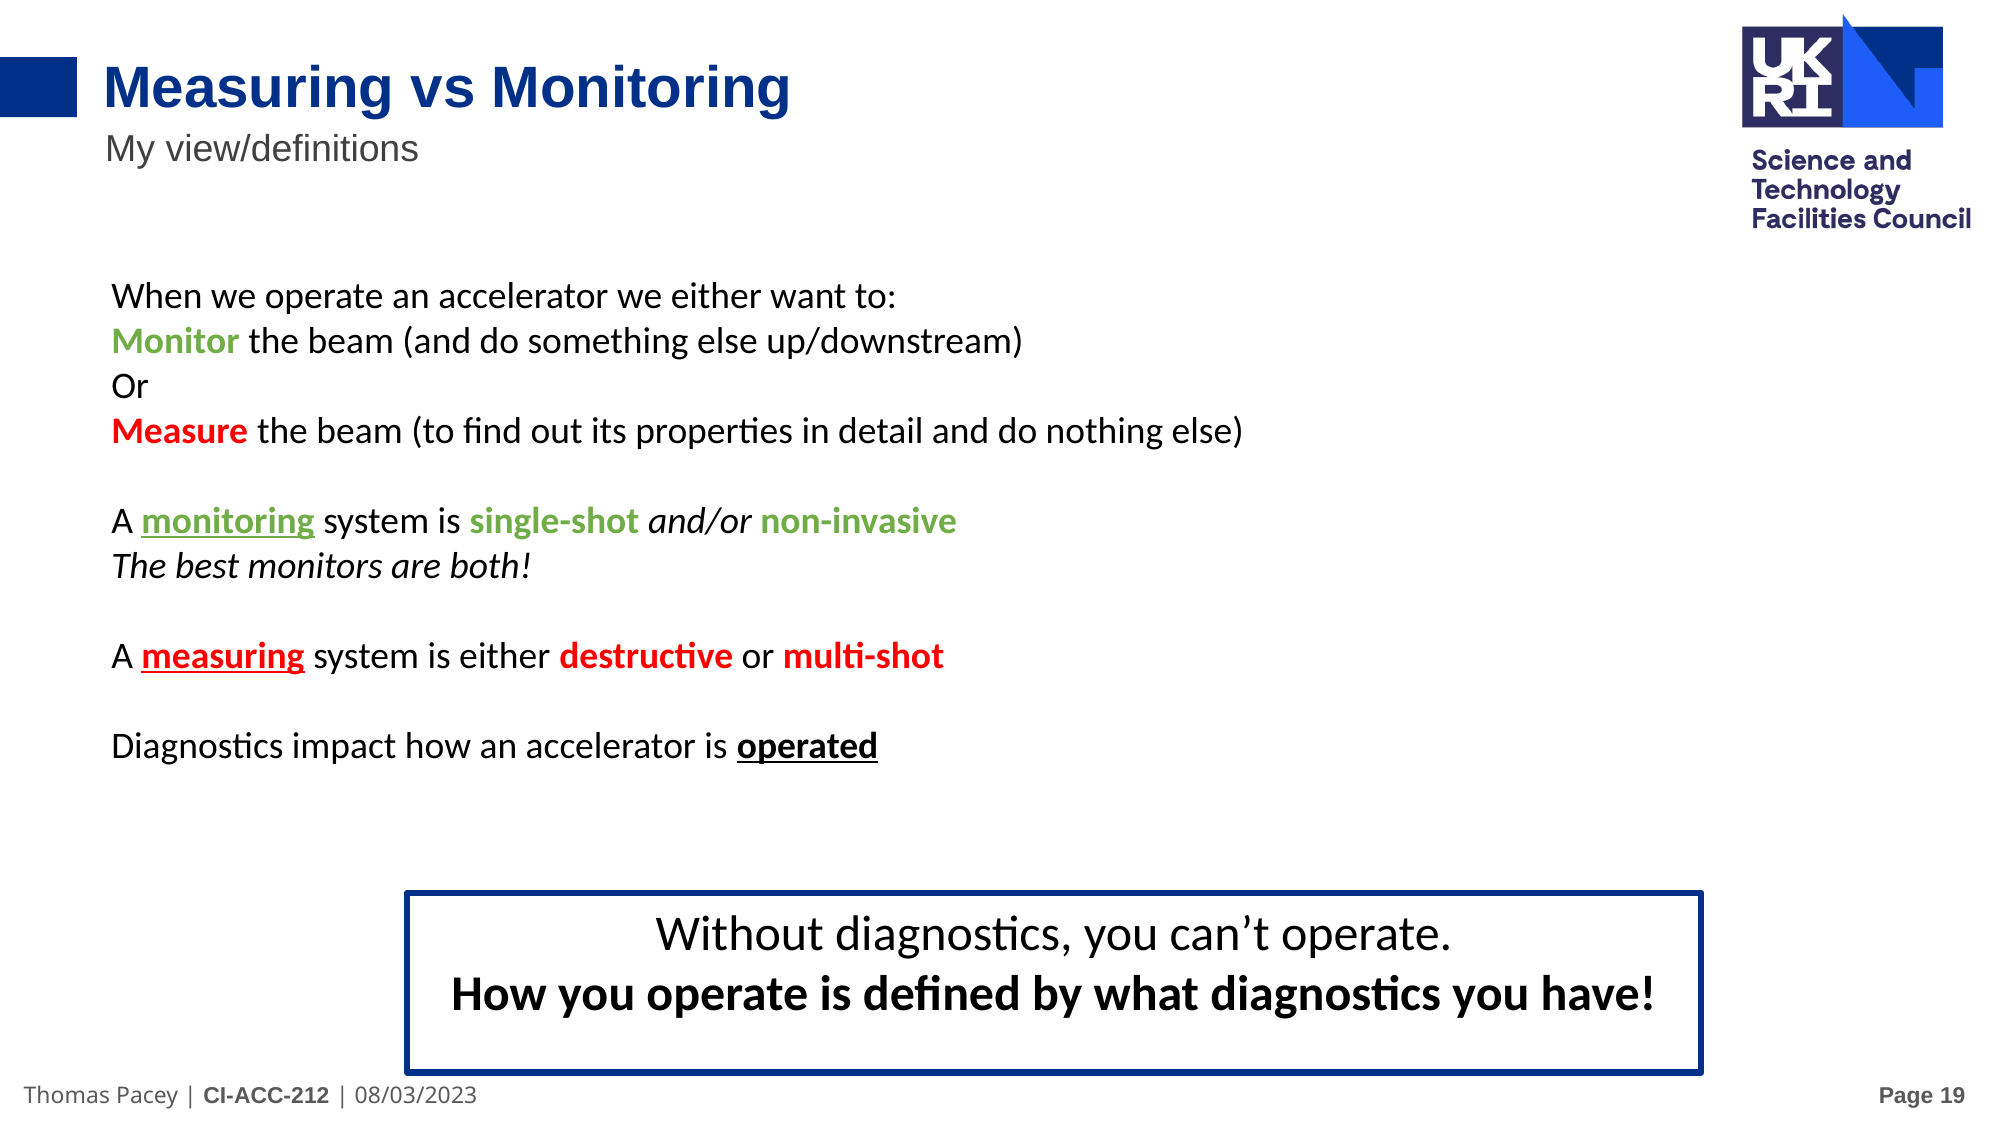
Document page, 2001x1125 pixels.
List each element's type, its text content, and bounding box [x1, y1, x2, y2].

text_box Measuring vs Monitoring [88, 42, 808, 127]
text_box When we operate an accelerator we either want to: Monitor the beam (and do something else up/downstream) Or Measure the beam (to find out its properties in detail and do nothing else) A monitoring system is single-shot and/or non-invasive The best monitors are both! A measuring system is either destructive or multi-shot Diagnostics impact how an accelerator is operated [96, 263, 1611, 819]
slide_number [8, 1064, 616, 1125]
text_box Without diagnostics, you can’t operate. How you operate is defined by what diagnostics you have! [407, 892, 1701, 1073]
slide_number Page 19 [1530, 1064, 1981, 1125]
text_box [0, 56, 78, 118]
text_box My view/definitions [90, 116, 435, 177]
picture [1741, 13, 2000, 230]
